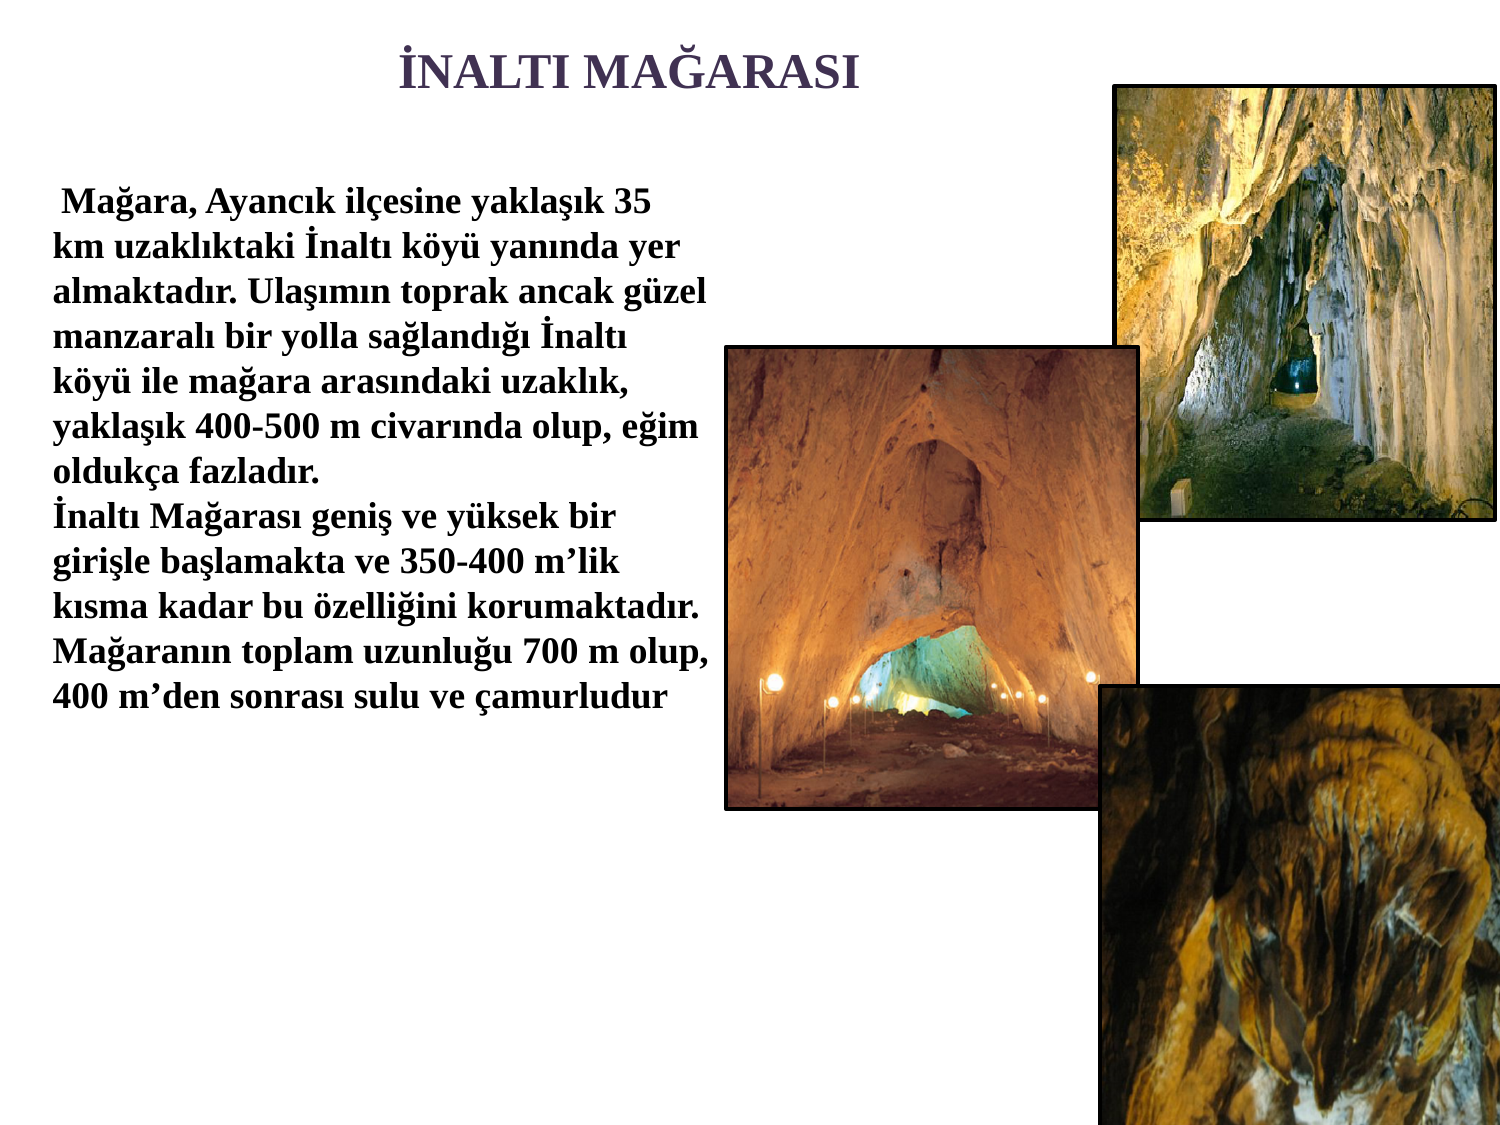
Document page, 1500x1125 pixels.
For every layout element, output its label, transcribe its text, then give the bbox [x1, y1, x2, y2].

picture [727, 87, 1500, 1125]
title İNALTI MAĞARASI [37, 0, 1222, 138]
text_box Mağara, Ayancık ilçesine yaklaşık 35 km uzaklıktaki İnaltı köyü yanında yer almaktadır. Ulaşımın toprak ancak güzel manzaralı bir yolla sağlandığı İnaltı köyü ile mağara arasındaki uzaklık, yaklaşık 400-500 m civarında olup, eğim oldukça fazladır. İnaltı Mağarası geniş ve yüksek bir girişle başlamakta ve 350-400 m’lik kısma kadar bu özelliğini korumaktadır. Mağaranın toplam uzunluğu 700 m olup, 400 m’den sonrası sulu ve çamurludur [37, 168, 728, 724]
